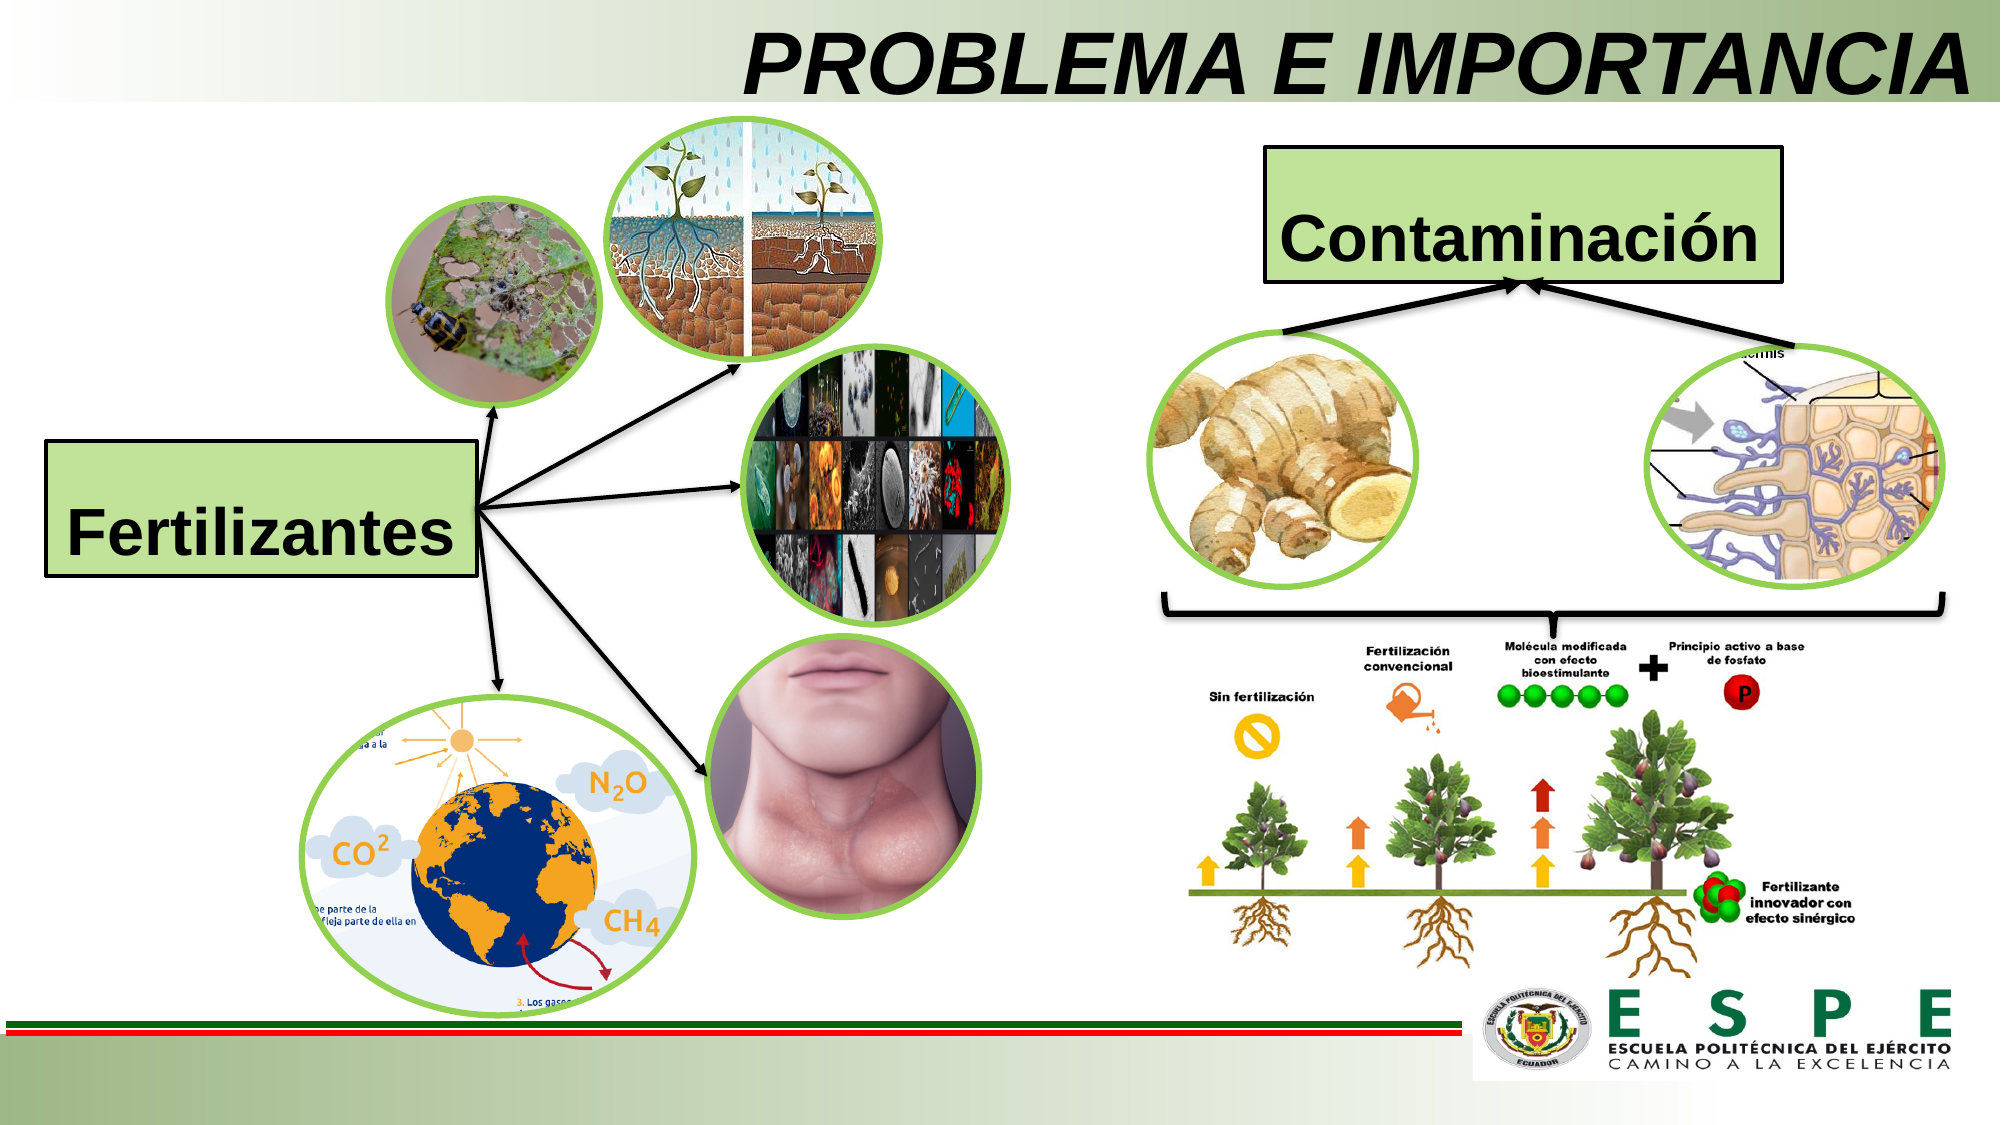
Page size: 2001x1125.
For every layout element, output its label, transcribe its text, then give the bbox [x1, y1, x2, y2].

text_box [476, 501, 500, 693]
picture [301, 696, 695, 1016]
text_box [1522, 268, 1795, 347]
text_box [499, 485, 737, 502]
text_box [500, 501, 708, 777]
picture [1149, 332, 1417, 588]
picture [1188, 640, 1977, 1081]
picture [706, 635, 980, 918]
picture [1646, 345, 1943, 588]
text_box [476, 405, 495, 500]
text_box Contaminación [1263, 145, 1784, 284]
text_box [1282, 268, 1520, 333]
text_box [499, 368, 737, 484]
text_box Fertilizantes [44, 439, 470, 578]
picture [606, 118, 1009, 625]
text_box [1161, 591, 1946, 638]
title PROBLEMA E IMPORTANCIA [197, 0, 1998, 246]
picture [388, 198, 601, 406]
